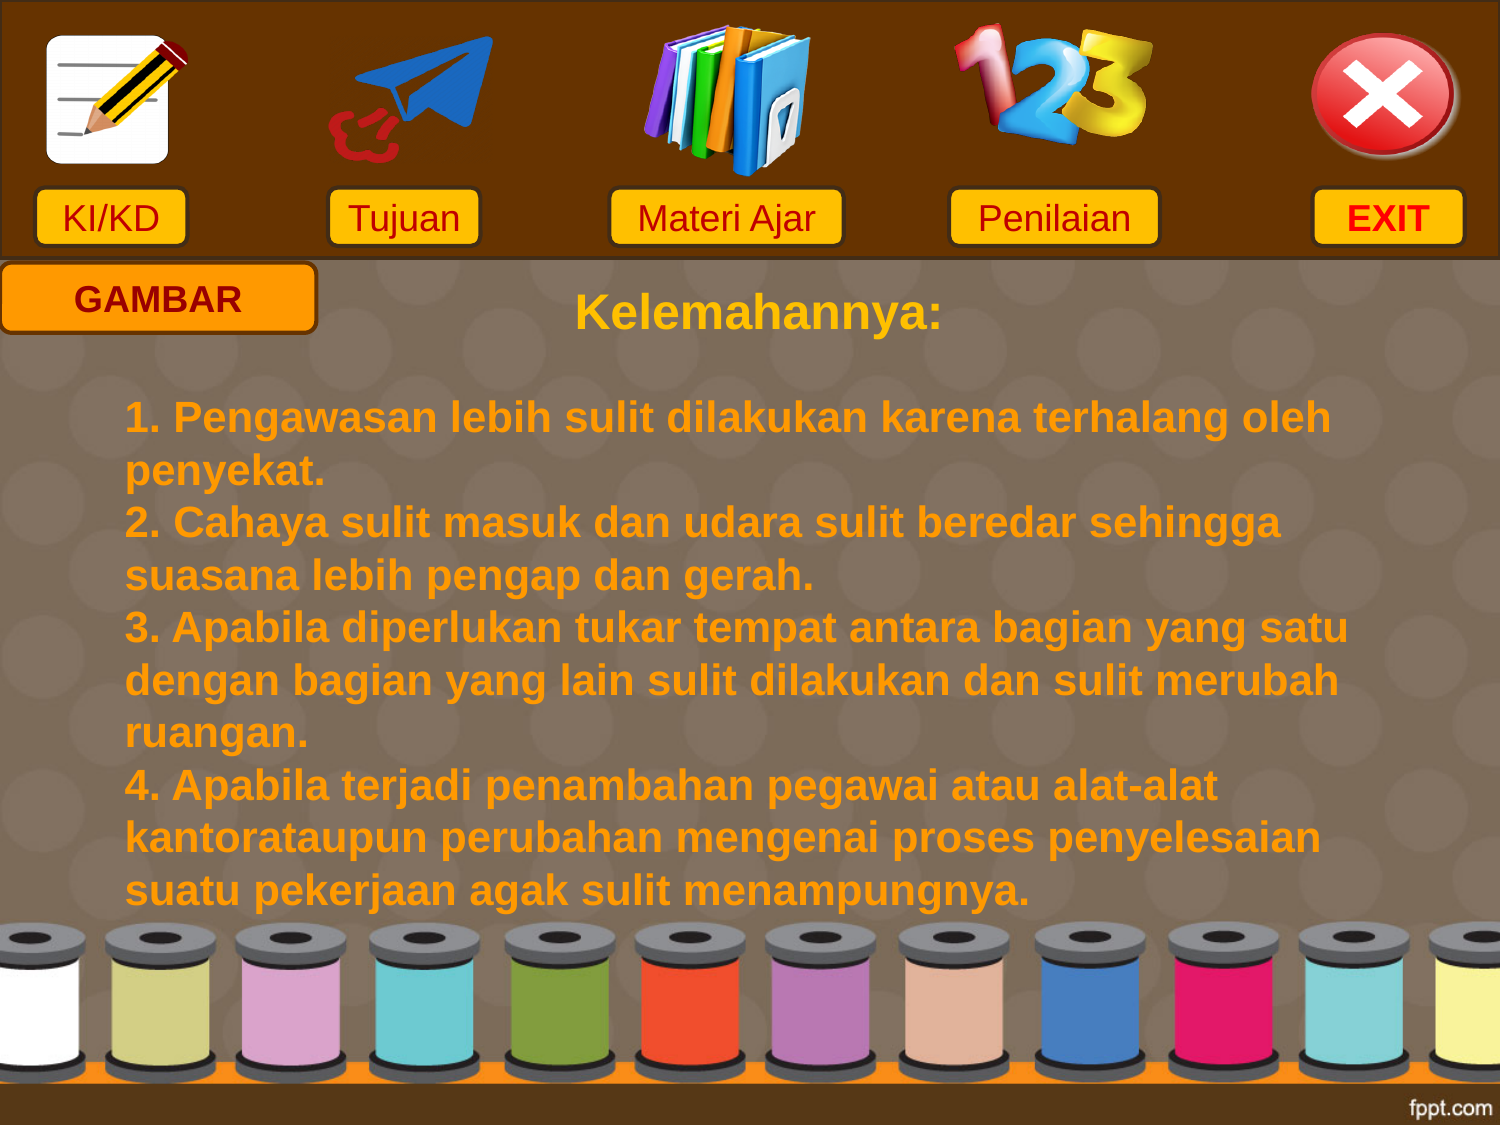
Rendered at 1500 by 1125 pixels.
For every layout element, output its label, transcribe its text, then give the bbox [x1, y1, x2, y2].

picture [620, 0, 833, 200]
text_box KI/KD [32, 185, 190, 249]
picture [327, 34, 493, 165]
text_box [0, 0, 1500, 260]
picture [0, 260, 1500, 1125]
text_box EXIT [1310, 185, 1467, 249]
text_box GAMBAR [0, 260, 319, 335]
picture [948, 0, 1158, 165]
text_box Tujuan [325, 185, 483, 249]
picture [1300, 23, 1466, 165]
title Kelemahannya: 1. Pengawasan lebih sulit dilakukan karena terhalang oleh penyekat. 2. Cahaya sulit masuk dan udara sulit beredar sehingga suasana lebih pengap dan gerah. 3. Apabila diperlukan tukar tempat antara bagian yang satu dengan bagian yang lain sulit dilakukan dan sulit merubah ruangan. 4. Apabila terjadi penambahan pegawai atau alat-alat kantorataupun perubahan mengenai proses penyelesaian suatu pekerjaan agak sulit menampungnya. [109, 372, 1460, 871]
text_box Materi Ajar [607, 186, 846, 249]
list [46, 34, 188, 165]
text_box Penilaian [947, 185, 1163, 249]
